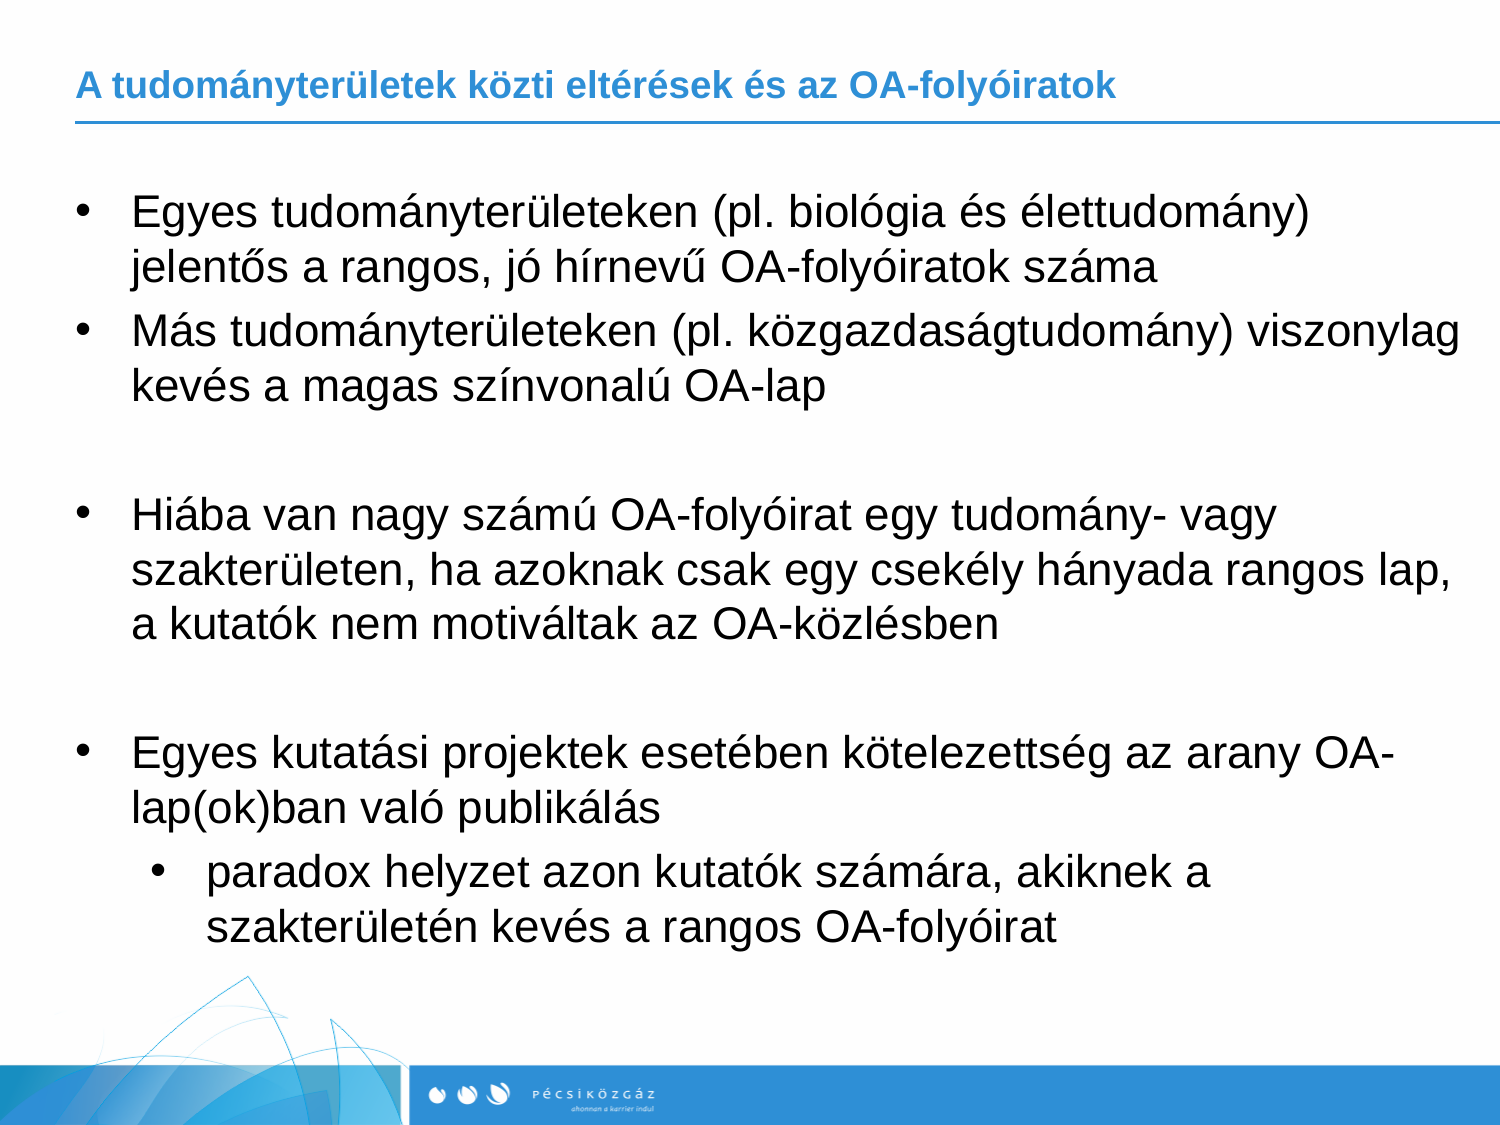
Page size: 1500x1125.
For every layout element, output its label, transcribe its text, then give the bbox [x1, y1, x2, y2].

list Egyes tudományterületeken (pl. biológia és élettudomány) jelentős a rangos, jó hírnevű OA-folyóiratok száma Más tudományterületeken (pl. közgazdaságtudomány) viszonylag kevés a magas színvonalú OA-lap Hiába van nagy számú OA-folyóirat egy tudomány- vagy szakterületen, ha azoknak csak egy csekély hányada rangos lap, a kutatók nem motiváltak az OA-közlésben Egyes kutatási projektek esetében kötelezettség az arany OA-lap(ok)ban való publikálás paradox helyzet azon kutatók számára, akiknek a szakterületén kevés a rangos OA-folyóirat [75, 181, 1488, 1054]
picture [0, 0, 1500, 1125]
title A tudományterületek közti eltérések és az OA-folyóiratok [75, 59, 1500, 107]
